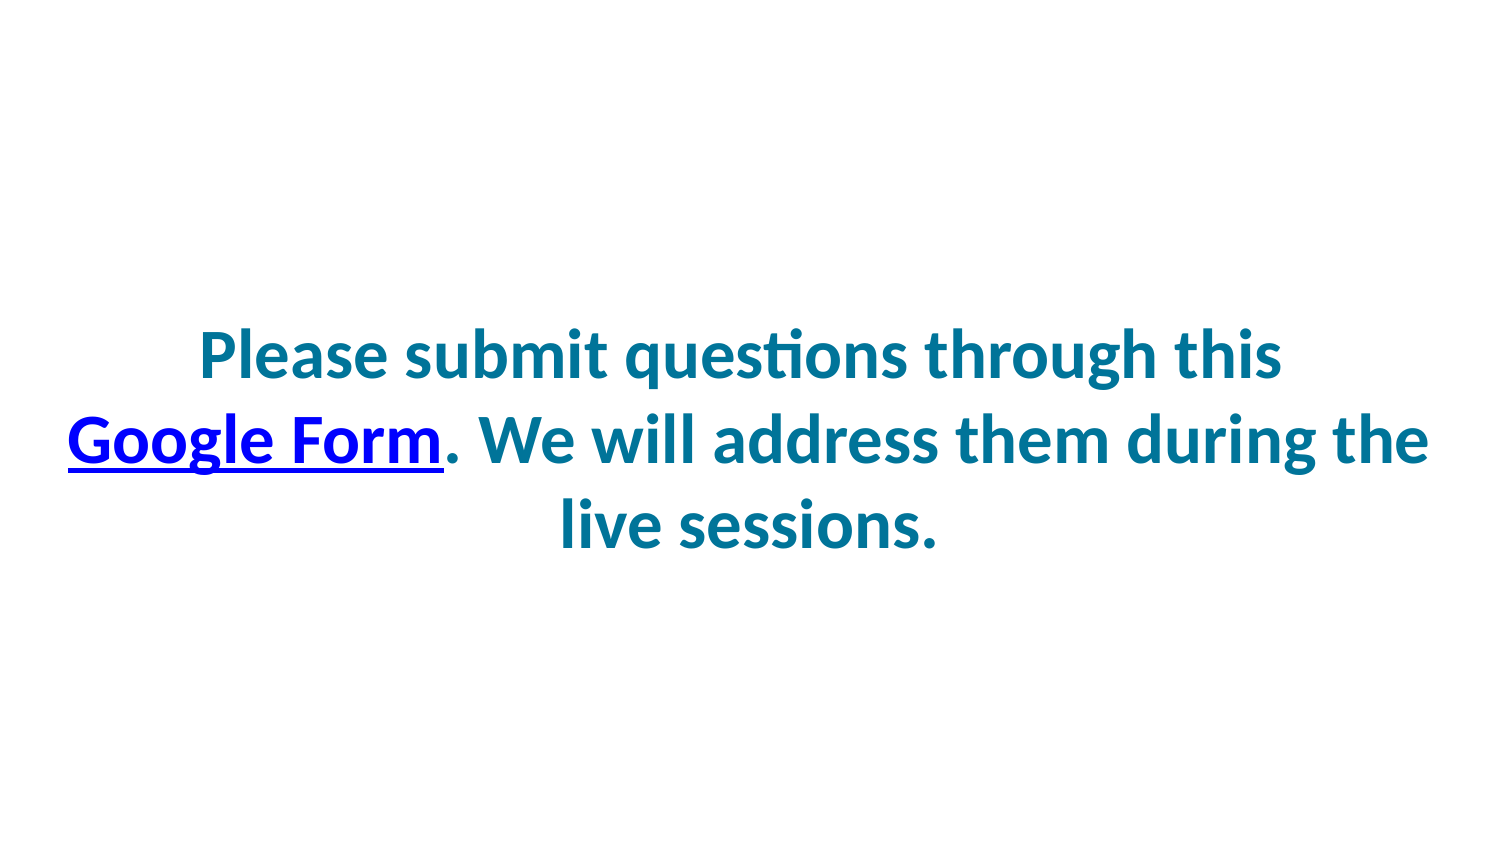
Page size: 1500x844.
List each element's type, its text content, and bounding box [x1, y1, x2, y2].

title Please submit questions through this Google Form. We will address them during the live sessions. [51, 292, 1449, 551]
